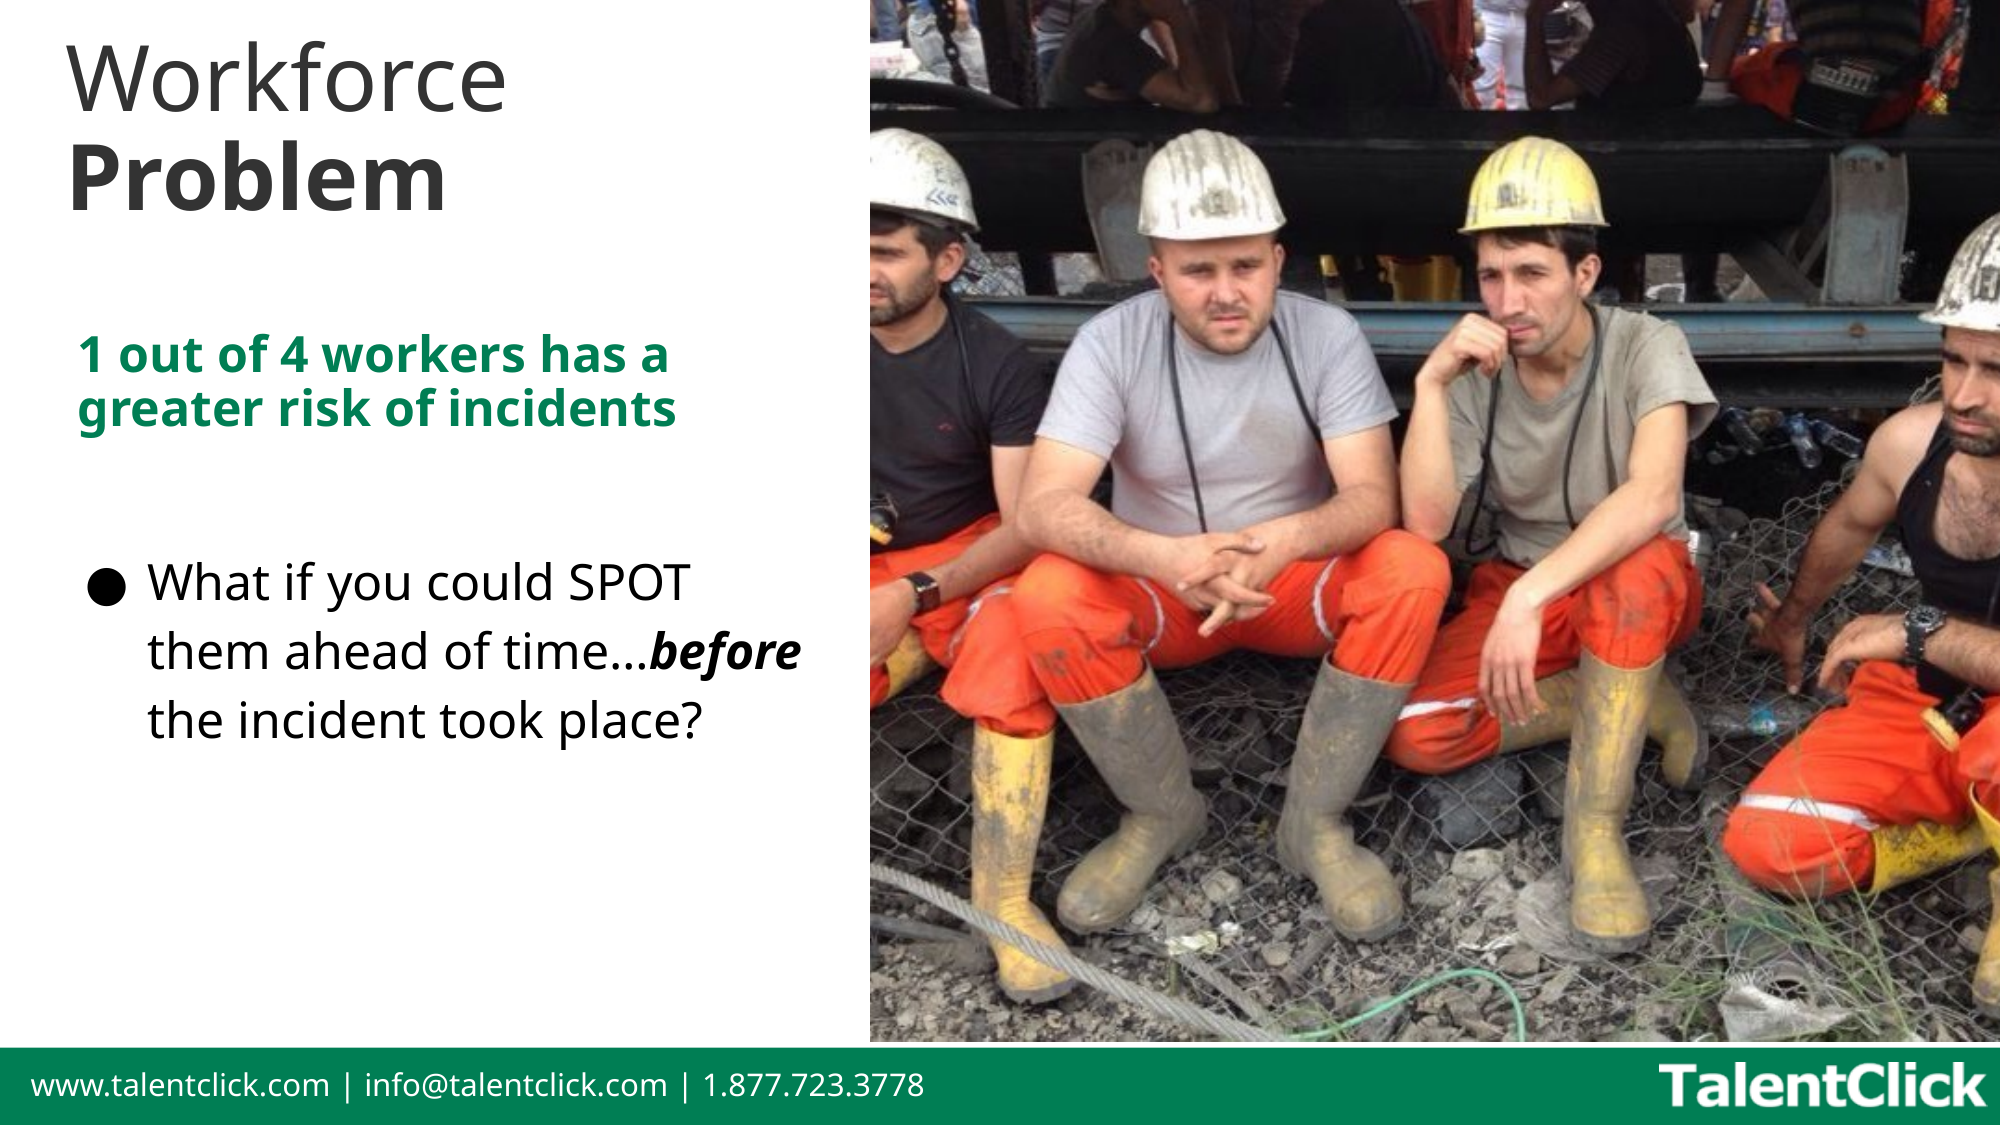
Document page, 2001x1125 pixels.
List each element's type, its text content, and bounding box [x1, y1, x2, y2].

text_box What if you could SPOT them ahead of time…before the incident took place? [57, 526, 825, 699]
picture [870, 0, 2000, 1043]
title 1 out of 4 workers has a greater risk of incidents [62, 258, 756, 510]
picture [1659, 1062, 1988, 1111]
title Workforce Problem [50, 22, 865, 240]
